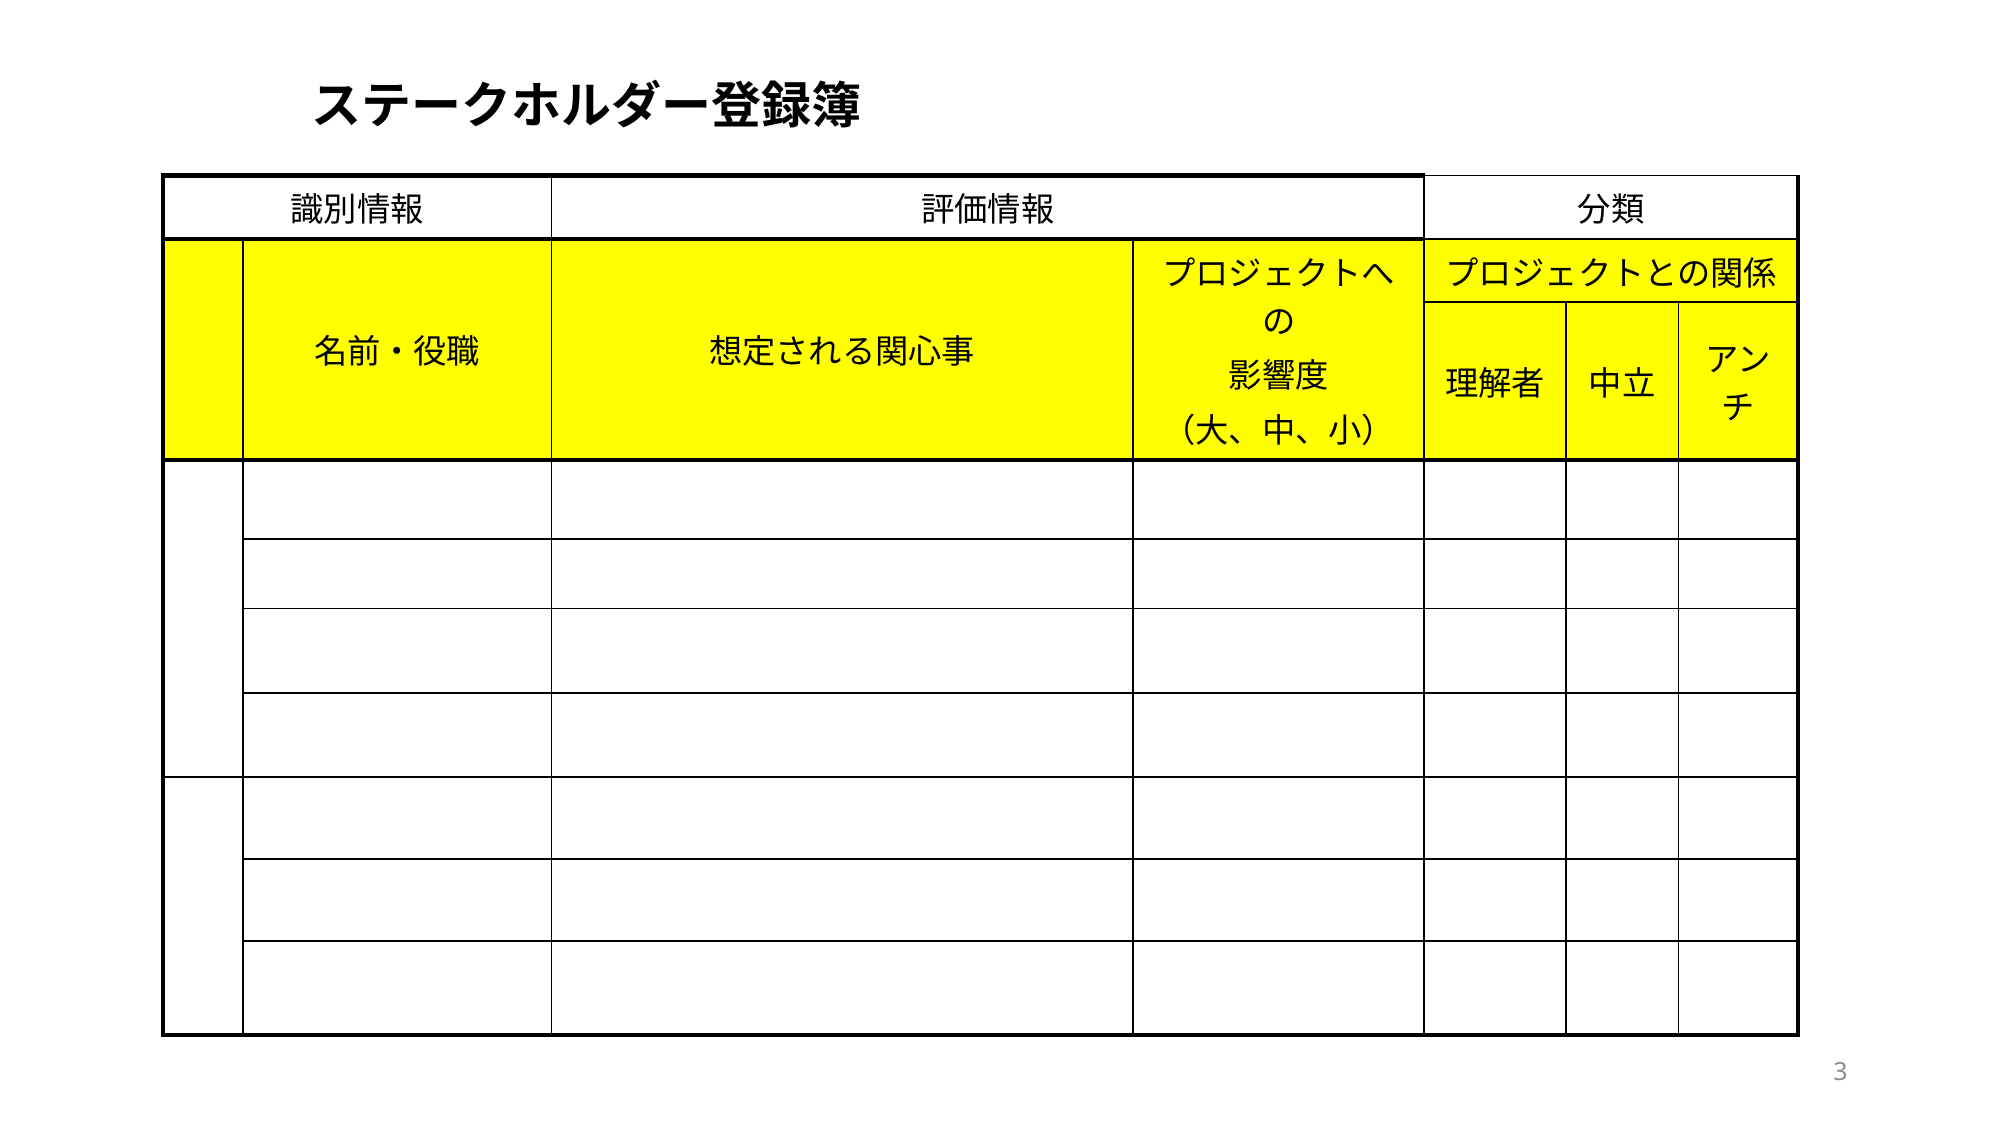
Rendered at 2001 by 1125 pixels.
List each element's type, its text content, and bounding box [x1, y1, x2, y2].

table_cell [1134, 609, 1423, 692]
table_cell [1567, 694, 1678, 776]
table_cell [1567, 462, 1678, 538]
slide_number 3 [1412, 1042, 1863, 1103]
table_cell [552, 462, 1132, 538]
table_cell [552, 860, 1132, 940]
table_cell [244, 694, 551, 776]
table_cell [1425, 942, 1565, 1033]
table_cell プロジェクトへの 影響度 （大、中、小） [1134, 241, 1423, 458]
table_cell [1425, 860, 1565, 940]
table_header 分類 [1425, 176, 1796, 238]
table_cell [165, 778, 242, 1033]
table_cell [1679, 942, 1796, 1033]
table_cell 想定される関心事 [552, 241, 1132, 458]
table_cell [552, 942, 1132, 1033]
table_cell [1679, 540, 1796, 608]
table_cell [1134, 540, 1423, 608]
table_cell [1679, 860, 1796, 940]
table_cell [552, 540, 1132, 608]
table_cell [244, 778, 551, 858]
table_cell [1567, 860, 1678, 940]
table_header 評価情報 [552, 178, 1423, 237]
table_cell [1425, 778, 1565, 858]
table_cell [1425, 694, 1565, 776]
table_cell [165, 462, 242, 776]
table_header 識別情報 [165, 178, 551, 237]
table_cell [244, 540, 551, 608]
table_cell [1134, 860, 1423, 940]
table_cell [552, 609, 1132, 692]
table_cell 中立 [1567, 303, 1678, 458]
table_cell [1567, 942, 1678, 1033]
table_cell [1425, 462, 1565, 538]
table_cell [1567, 778, 1678, 858]
table_cell 理解者 [1425, 303, 1565, 458]
table_cell [1679, 778, 1796, 858]
table_cell [1679, 609, 1796, 692]
table_cell [244, 860, 551, 940]
title ステークホルダー登録簿 [296, 56, 1436, 158]
table_cell [1134, 778, 1423, 858]
table_cell [1679, 694, 1796, 776]
table_cell [1134, 942, 1423, 1033]
table_cell [552, 778, 1132, 858]
table_cell [244, 462, 551, 538]
table_cell [1567, 540, 1678, 608]
table_cell アンチ [1679, 303, 1796, 458]
table_cell [244, 942, 551, 1033]
table_cell [1567, 609, 1678, 692]
table_cell プロジェクトとの関係 [1425, 240, 1796, 301]
table_cell [244, 609, 551, 692]
table_cell [1134, 694, 1423, 776]
table_cell 名前・役職 [244, 241, 551, 458]
table_cell [1134, 462, 1423, 538]
table_cell [1425, 609, 1565, 692]
table_cell [552, 694, 1132, 776]
table_cell [165, 241, 242, 458]
table_cell [1679, 462, 1796, 538]
table_cell [1425, 540, 1565, 608]
